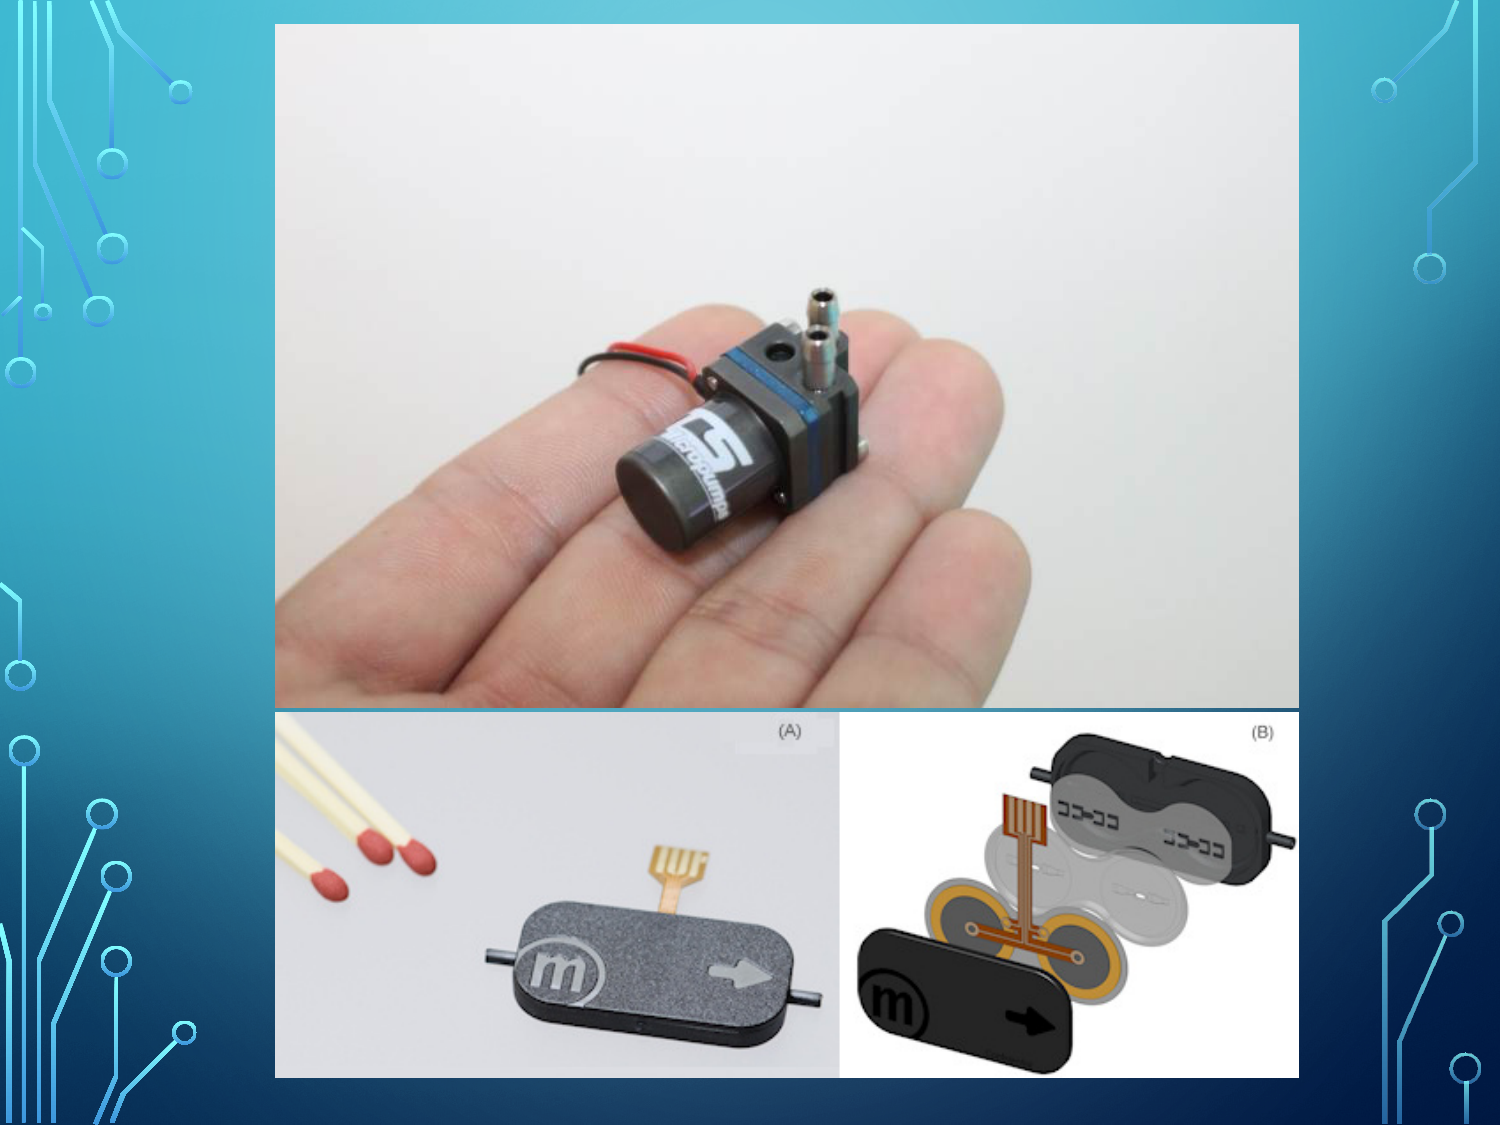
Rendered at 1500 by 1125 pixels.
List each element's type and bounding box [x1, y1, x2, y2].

picture [274, 712, 1300, 1079]
picture [274, 24, 1300, 708]
